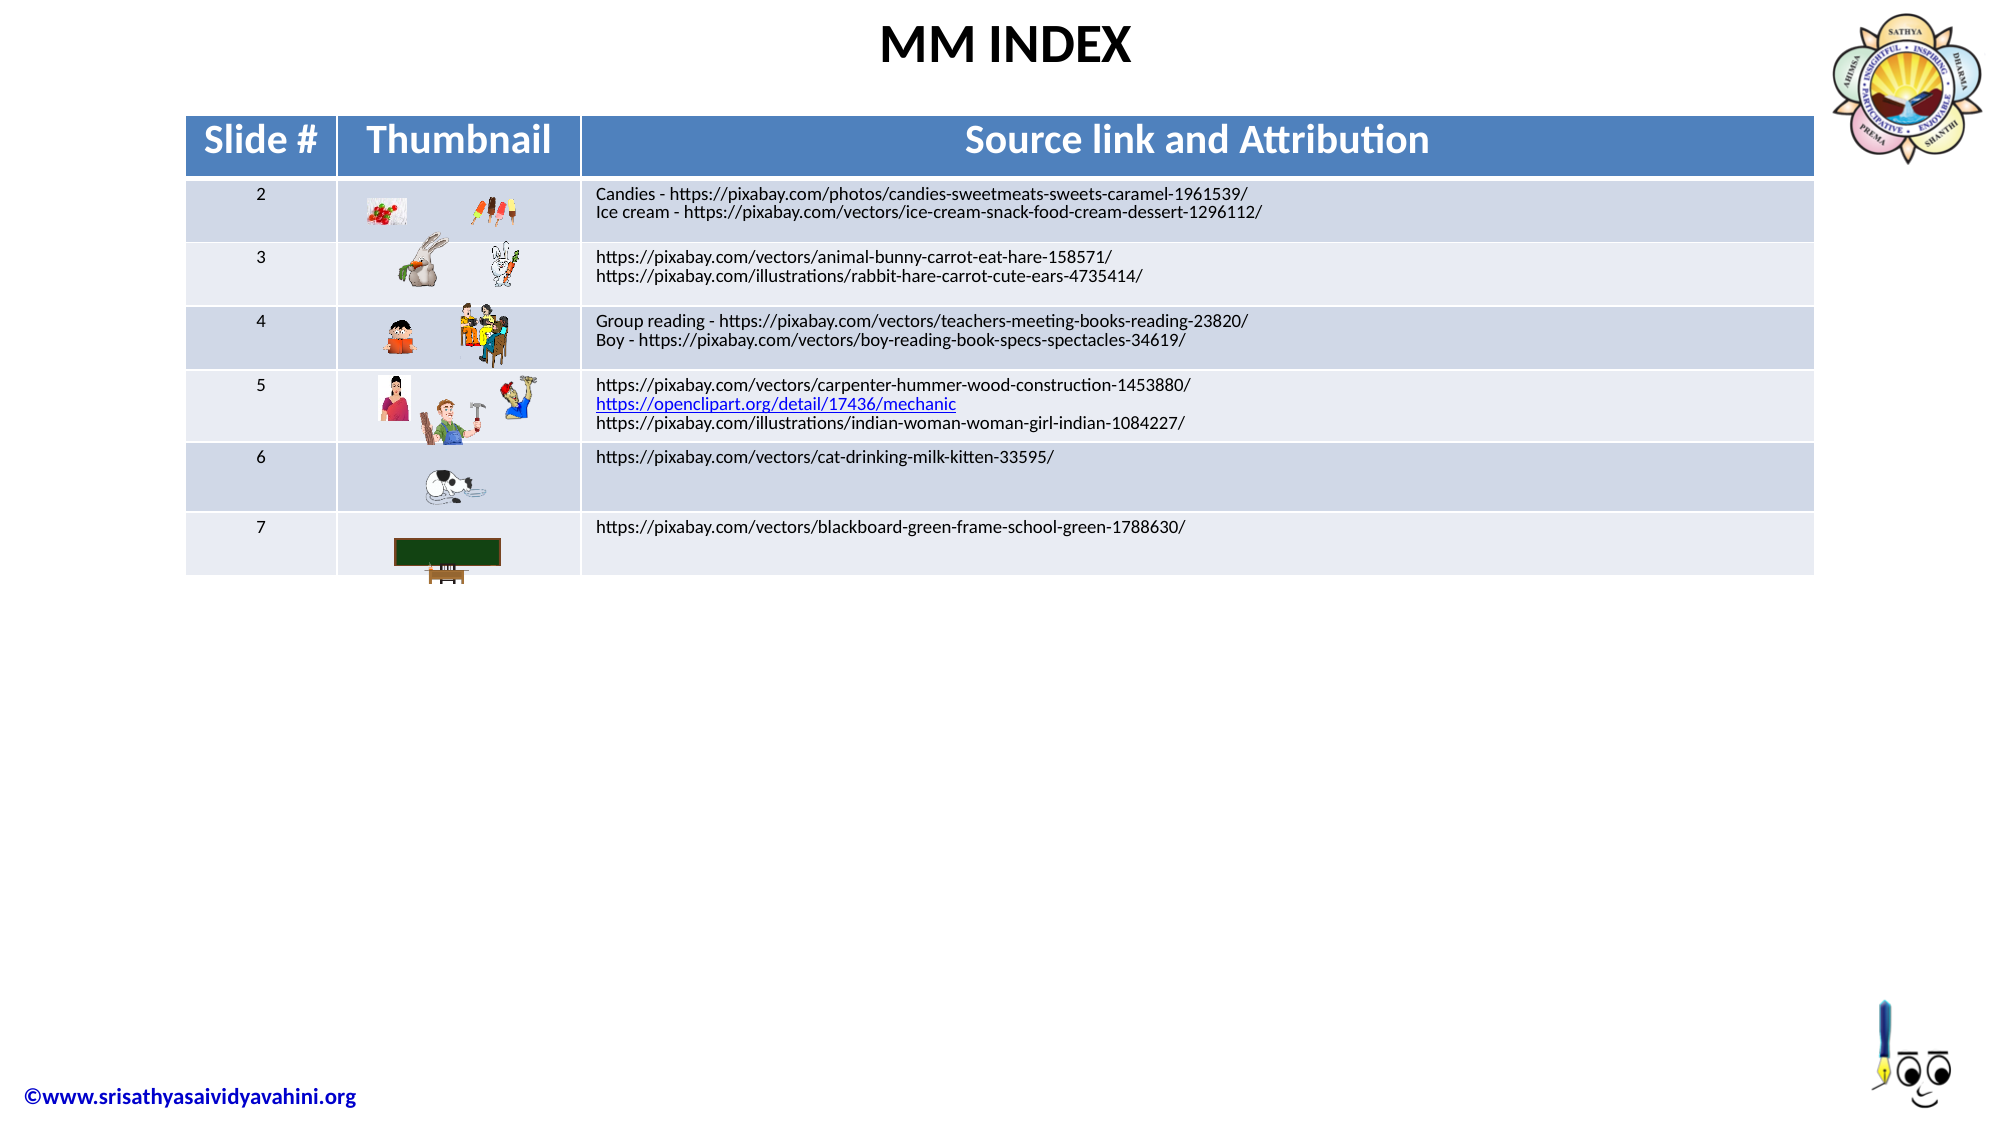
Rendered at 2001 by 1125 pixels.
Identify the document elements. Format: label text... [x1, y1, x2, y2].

picture [471, 195, 516, 227]
picture [1827, 10, 1986, 165]
title MM INDEX [156, 0, 1857, 82]
table_cell Group reading - https://pixabay.com/vectors/teachers-meeting-books-reading-23820/ Boy - https://pixabay.com/vectors/boy-reading-book-specs-spectacles-34619/ [582, 307, 1814, 369]
picture [397, 231, 449, 287]
picture [383, 319, 417, 354]
table_cell 2 [186, 181, 336, 242]
table_cell [338, 443, 580, 511]
picture [377, 374, 412, 421]
table_cell [338, 307, 455, 369]
picture [460, 302, 509, 369]
picture [367, 198, 407, 225]
table_cell https://pixabay.com/vectors/carpenter-hummer-wood-construction-1453880/ https://openclipart.org/detail/17436/mechanic https://pixabay.com/illustrations/indian-woman-woman-girl-indian-1084227/ [582, 371, 1814, 441]
table_cell https://pixabay.com/vectors/animal-bunny-carrot-eat-hare-158571/ https://pixabay.com/illustrations/rabbit-hare-carrot-cute-ears-4735414/ [582, 243, 1814, 305]
table_cell [512, 307, 580, 369]
picture [499, 374, 539, 420]
table_header Slide # [186, 116, 336, 176]
picture [487, 240, 523, 287]
table_cell 3 [186, 243, 336, 305]
table_cell 4 [186, 307, 336, 369]
table_cell https://pixabay.com/vectors/blackboard-green-frame-school-green-1788630/ [582, 513, 1814, 575]
table_cell 5 [186, 371, 336, 441]
picture [425, 468, 487, 505]
table_cell 7 [186, 513, 336, 575]
picture [1815, 971, 1966, 1122]
table_header Source link and Attribution [582, 116, 1814, 176]
table_cell Candies - https://pixabay.com/photos/candies-sweetmeats-sweets-caramel-1961539/ Ice cream - https://pixabay.com/vectors/ice-cream-snack-food-cream-dessert-1296112/ [582, 181, 1814, 242]
picture [419, 399, 487, 445]
table_cell [338, 371, 580, 441]
table_header Thumbnail [338, 116, 580, 176]
picture [394, 538, 501, 585]
table_cell 6 [186, 443, 336, 511]
table_cell [338, 181, 580, 242]
table_cell https://pixabay.com/vectors/cat-drinking-milk-kitten-33595/ [582, 443, 1814, 511]
table_cell [338, 513, 580, 575]
table_cell [338, 243, 580, 305]
